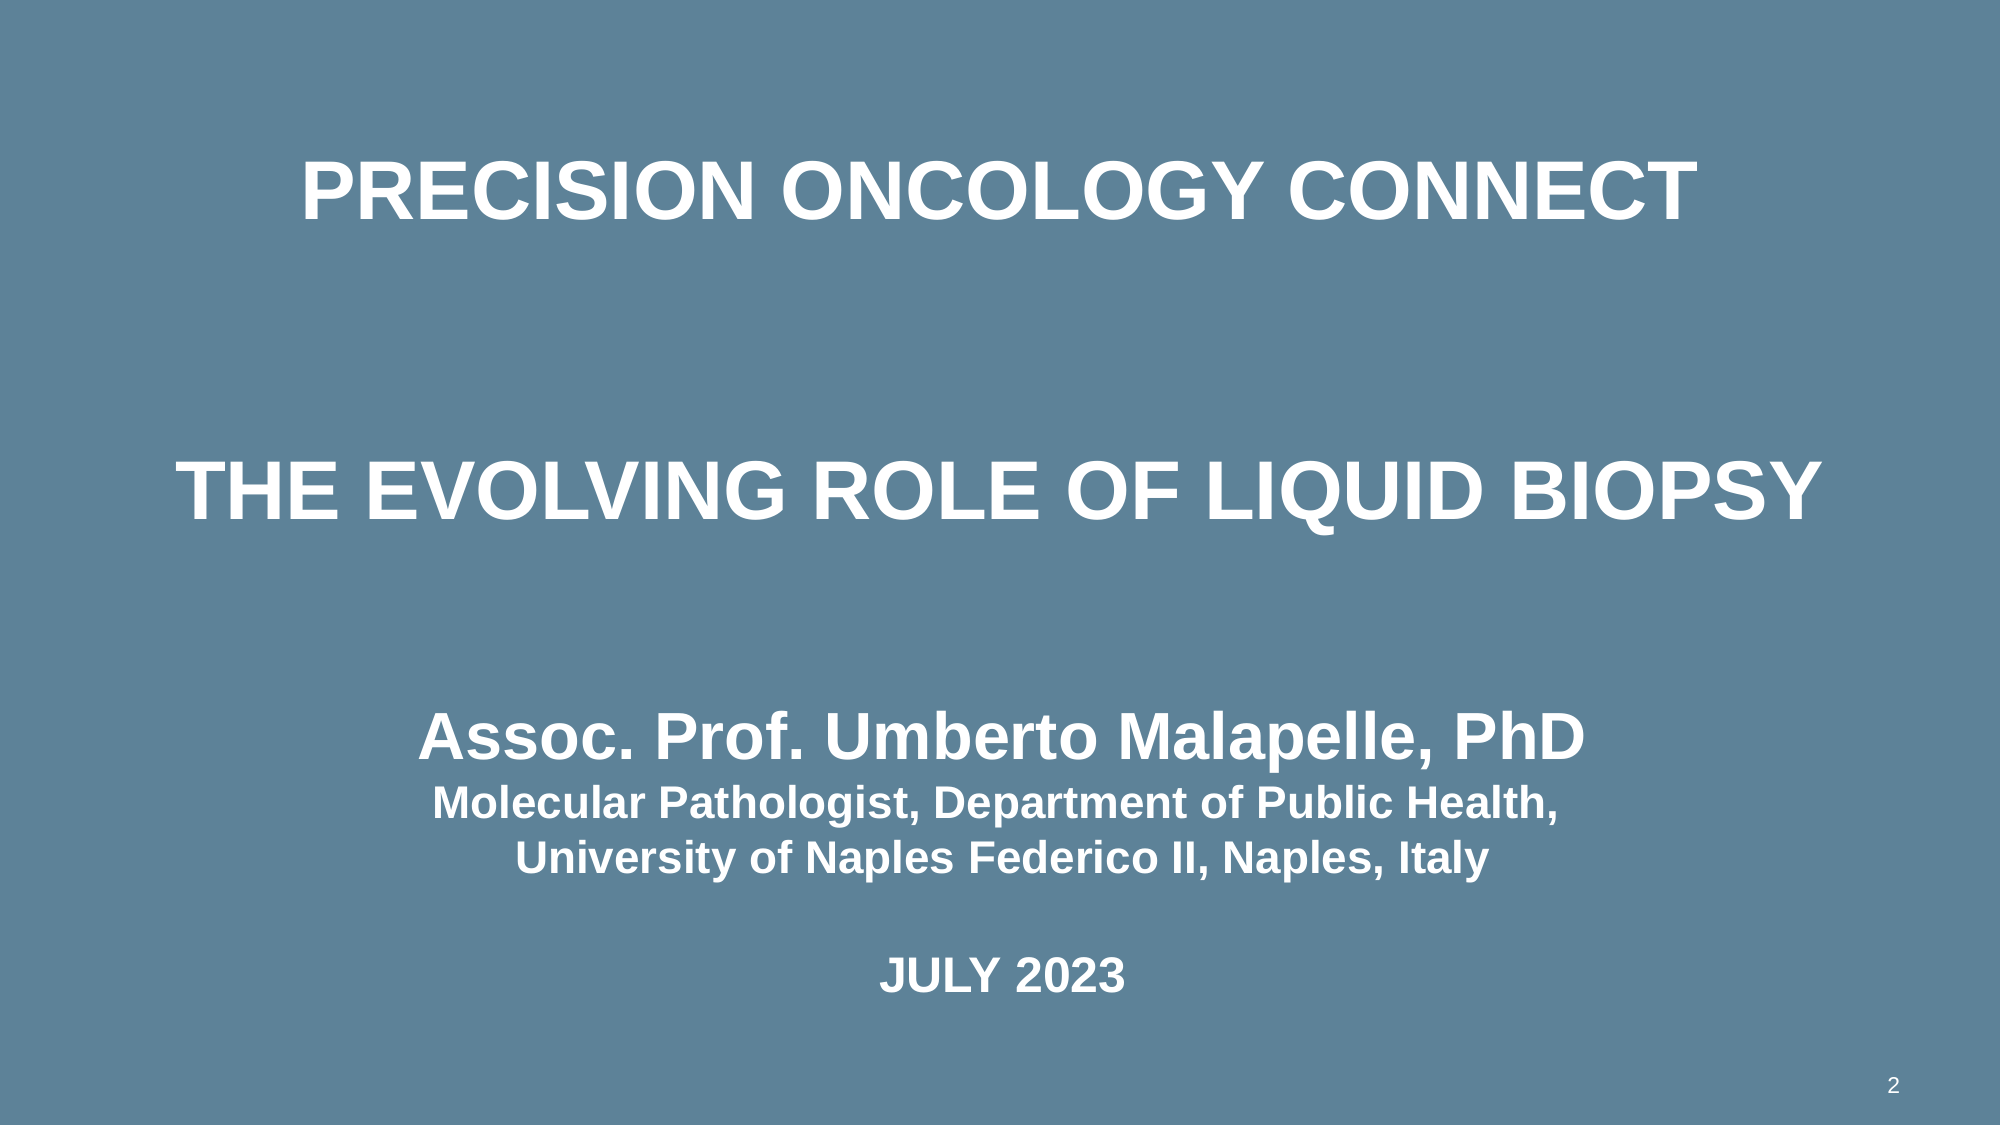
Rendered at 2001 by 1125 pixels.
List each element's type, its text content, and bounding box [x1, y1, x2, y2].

title Precision oncology connect the evolving role of liquid biopsy [99, 45, 1900, 728]
subtitle Assoc. Prof. Umberto Malapelle, PhD Molecular Pathologist, Department of Public Health, University of Naples Federico II, Naples, Italy JULY 2023 [102, 692, 1903, 835]
slide_number 2 [1771, 1054, 1900, 1115]
